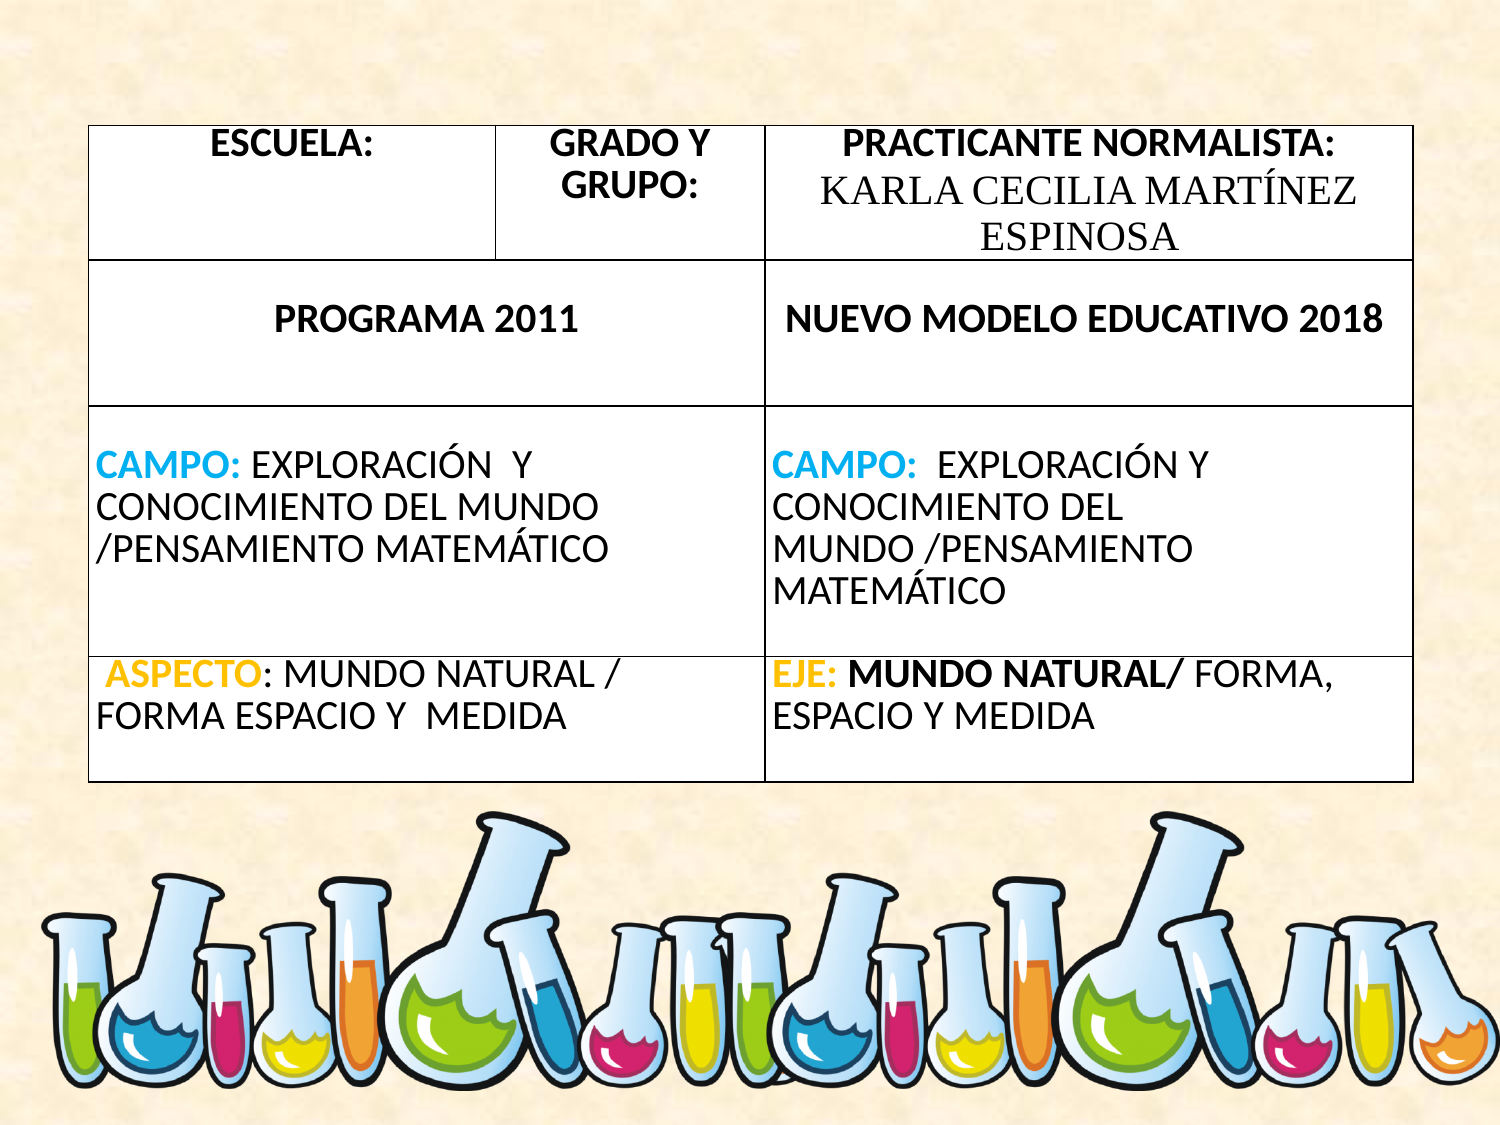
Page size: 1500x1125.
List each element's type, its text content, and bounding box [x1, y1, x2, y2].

table_header Escuela: [89, 126, 495, 259]
table_cell CAMPO: exploración y conocimiento del mundo /pensamiento matemático [766, 407, 1412, 656]
table_cell EJE: mundo Natural/ Forma, Espacio y Medida [766, 657, 1412, 781]
table_cell ASPECTO: mundo natural / Forma Espacio y Medida [89, 657, 764, 781]
table_cell CAMPO: exploración y conocimiento del mundo /pensamiento matemático [89, 407, 764, 656]
picture [0, 0, 1500, 1125]
table_cell PROGRAMA 2011 [89, 261, 764, 405]
table_header Grado y Grupo: [496, 126, 764, 259]
table_header PRACTICANTE NORMALISTA: Karla Cecilia Martínez Espinosa [766, 126, 1412, 259]
table_cell NUEVO MODELO EDUCATIVO 2018 [766, 261, 1412, 405]
